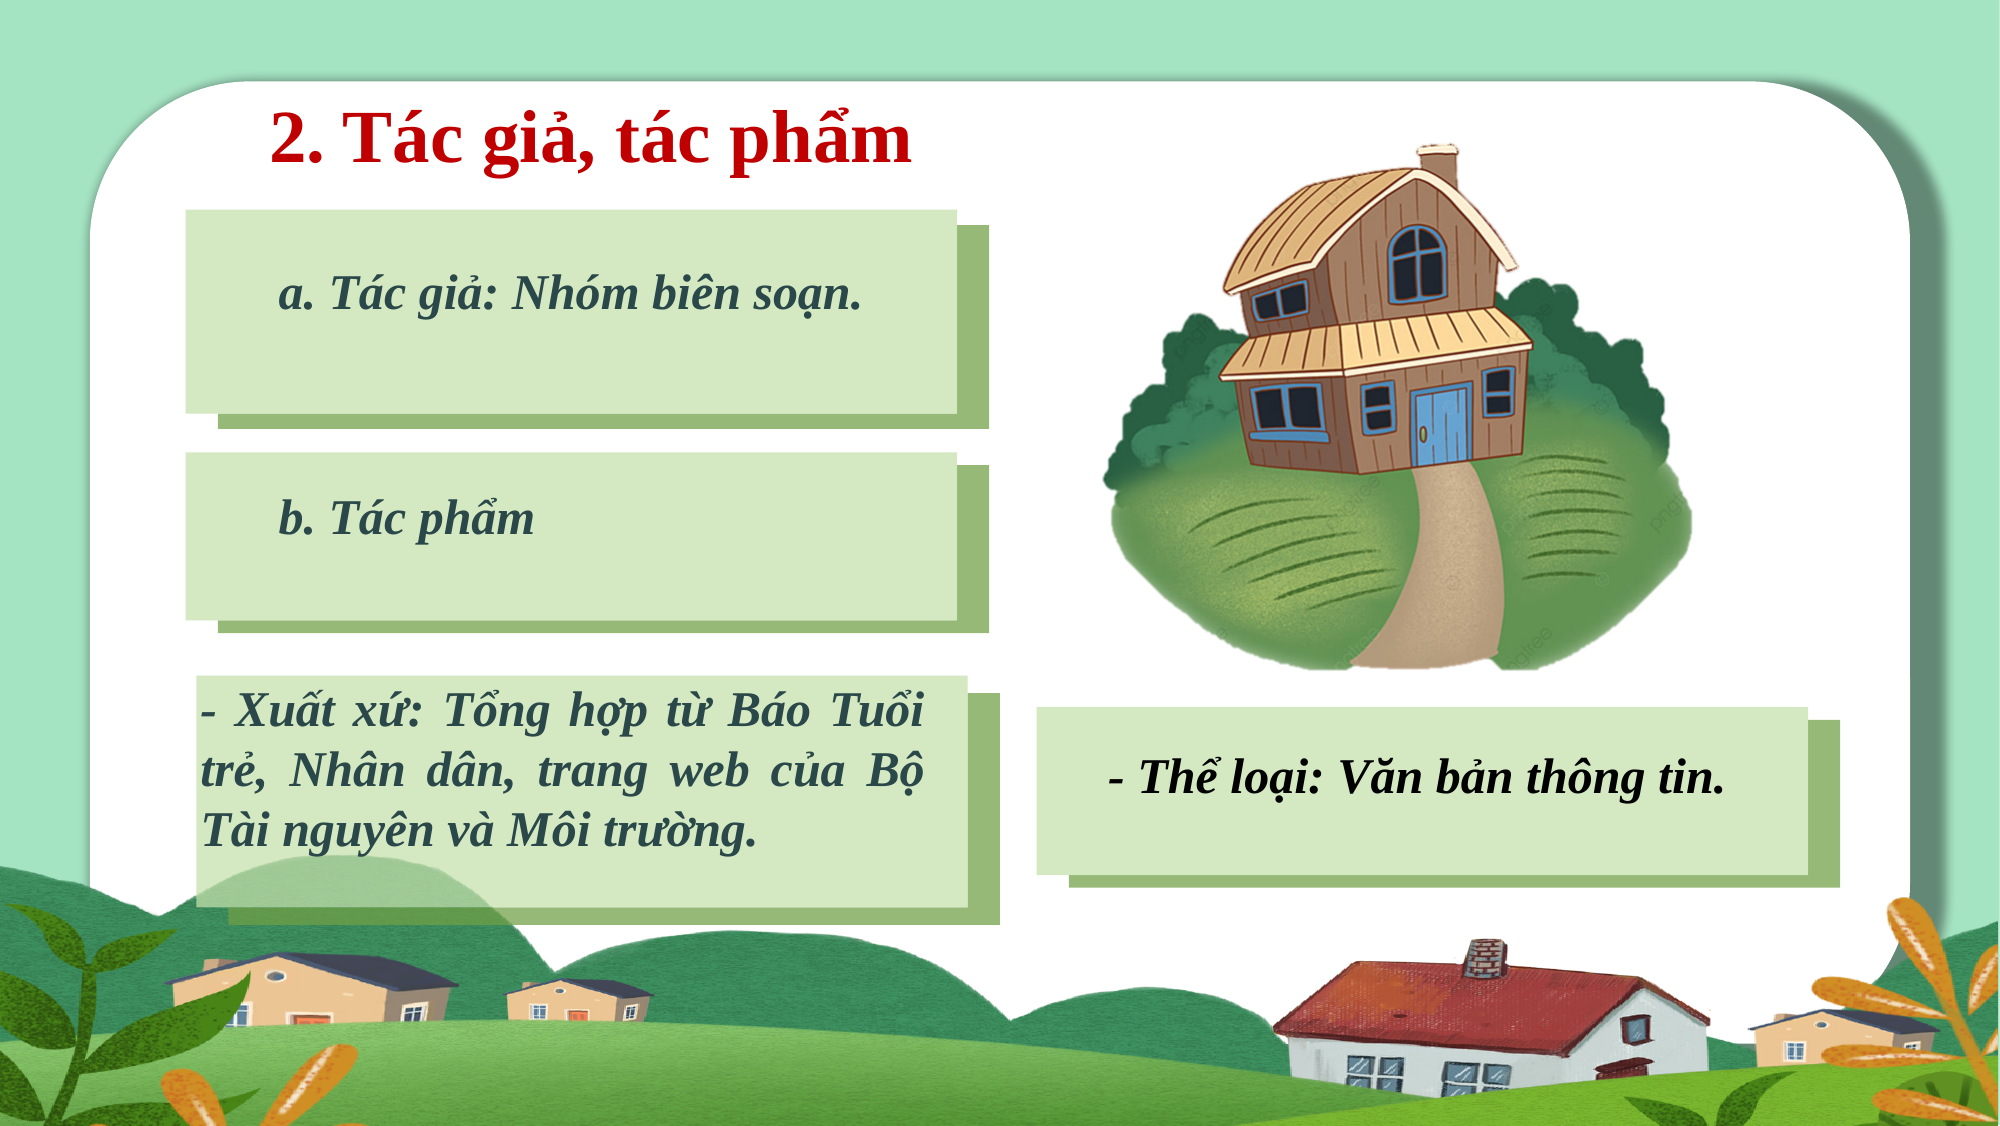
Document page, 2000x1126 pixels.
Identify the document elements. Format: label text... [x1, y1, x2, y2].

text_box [1036, 707, 1841, 888]
text_box - Xuất xứ: Tổng hợp từ Báo Tuổi trẻ, Nhân dân, trang web của Bộ Tài nguyên và Môi trường. [185, 669, 940, 864]
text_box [185, 452, 990, 633]
picture [1068, 105, 1716, 753]
picture [0, 836, 1998, 1126]
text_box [185, 209, 990, 429]
text_box 2. Tác giả, tác phẩm [254, 80, 1072, 185]
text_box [196, 675, 1000, 925]
